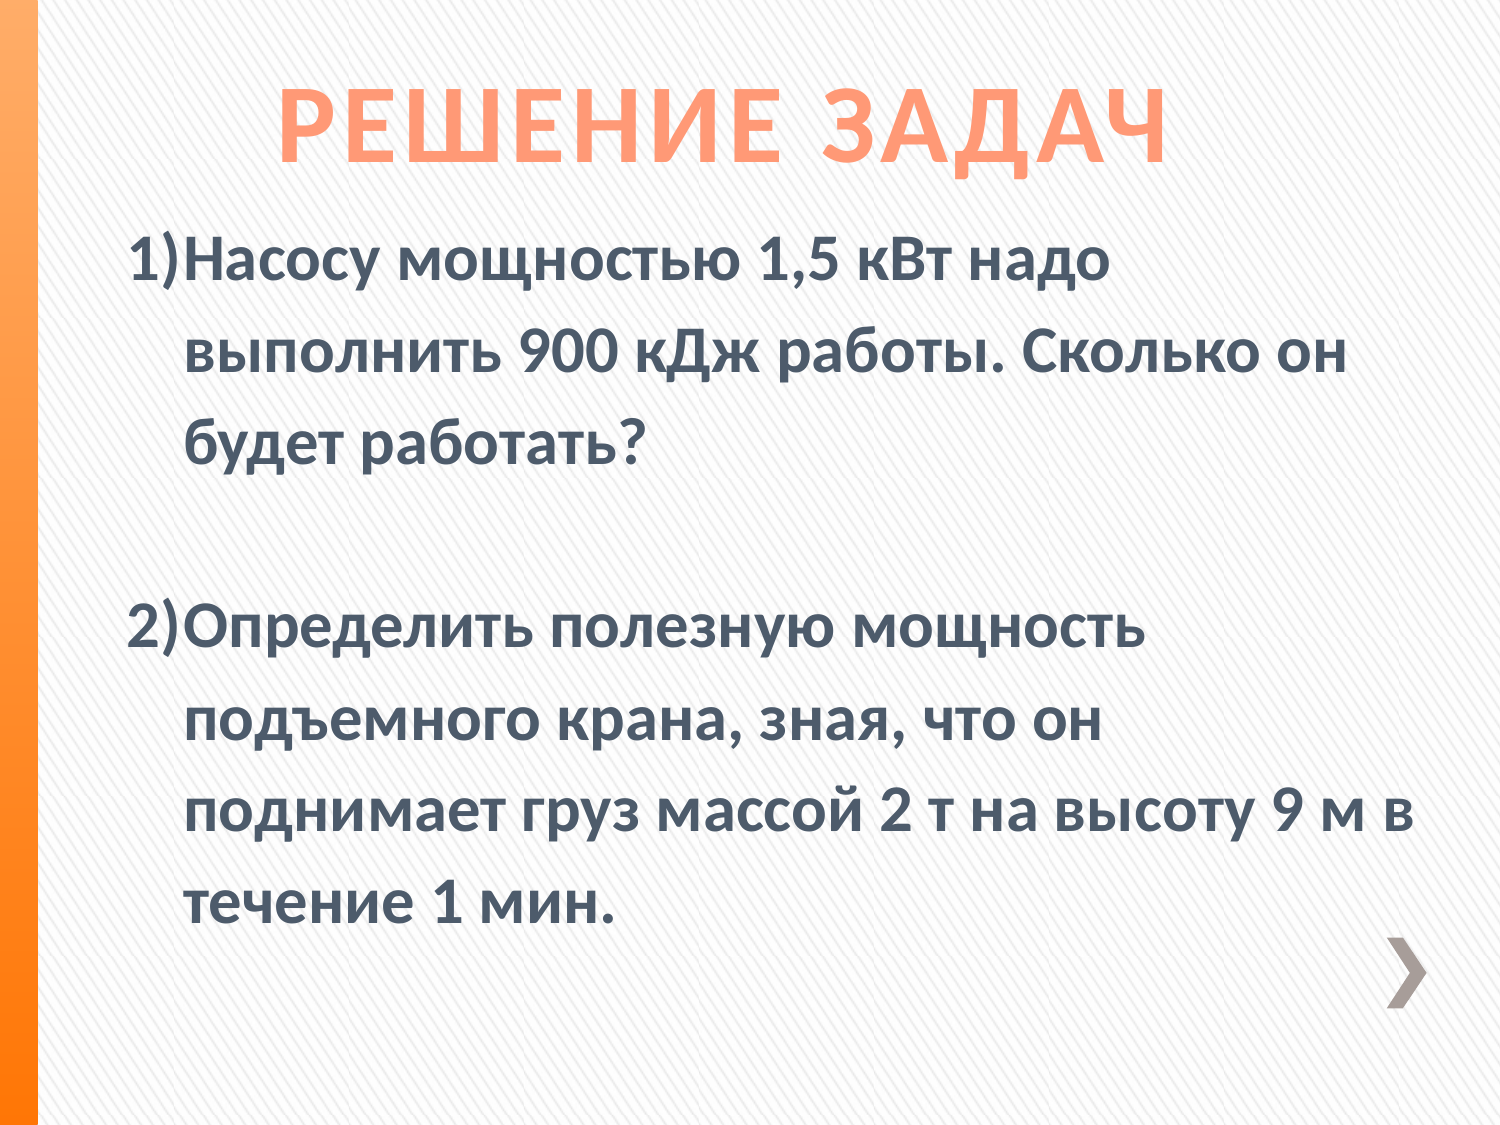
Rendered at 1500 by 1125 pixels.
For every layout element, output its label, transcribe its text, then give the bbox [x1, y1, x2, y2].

text_box Насосу мощностью 1,5 кВт надо выполнить 900 кДж работы. Сколько он будет работать? Определить полезную мощность подъемного крана, зная, что он поднимает груз массой 2 т на высоту 9 м в течение 1 мин. [112, 194, 1435, 945]
text_box РЕШЕНИЕ ЗАДАЧ [261, 42, 1185, 193]
